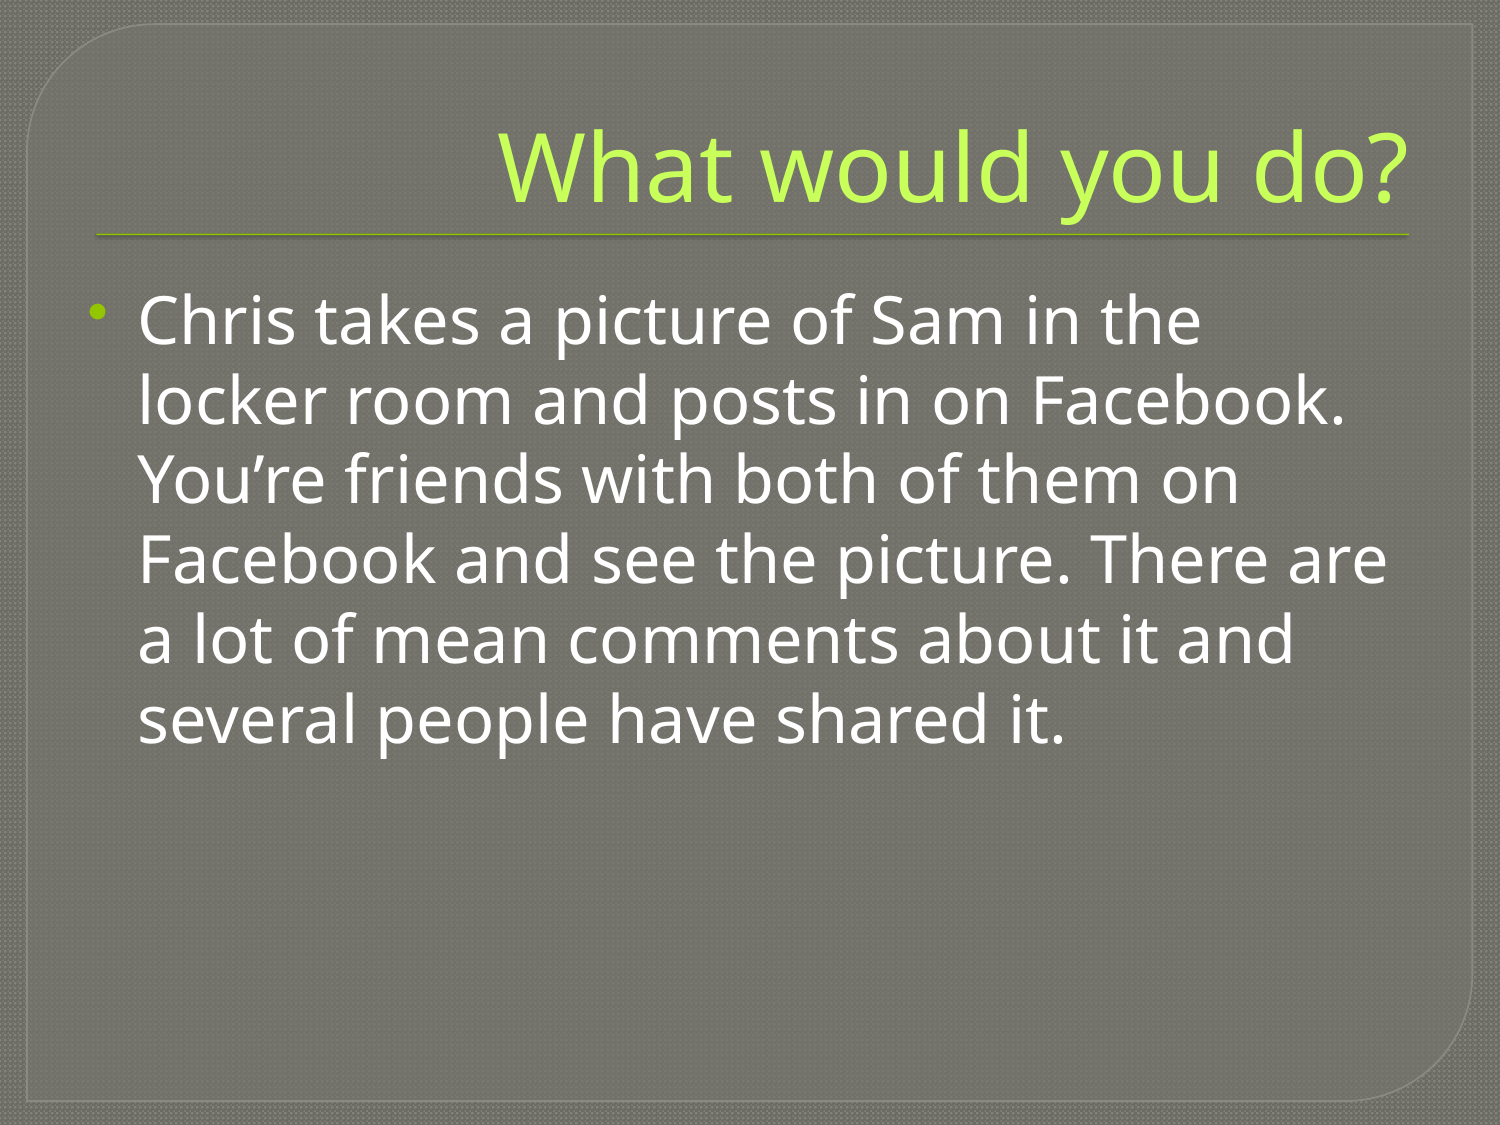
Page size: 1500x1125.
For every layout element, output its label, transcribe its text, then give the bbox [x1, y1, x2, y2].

title What would you do? [75, 41, 1425, 230]
list Chris takes a picture of Sam in the locker room and posts in on Facebook. You’re friends with both of them on Facebook and see the picture. There are a lot of mean comments about it and several people have shared it. [75, 270, 1425, 1013]
